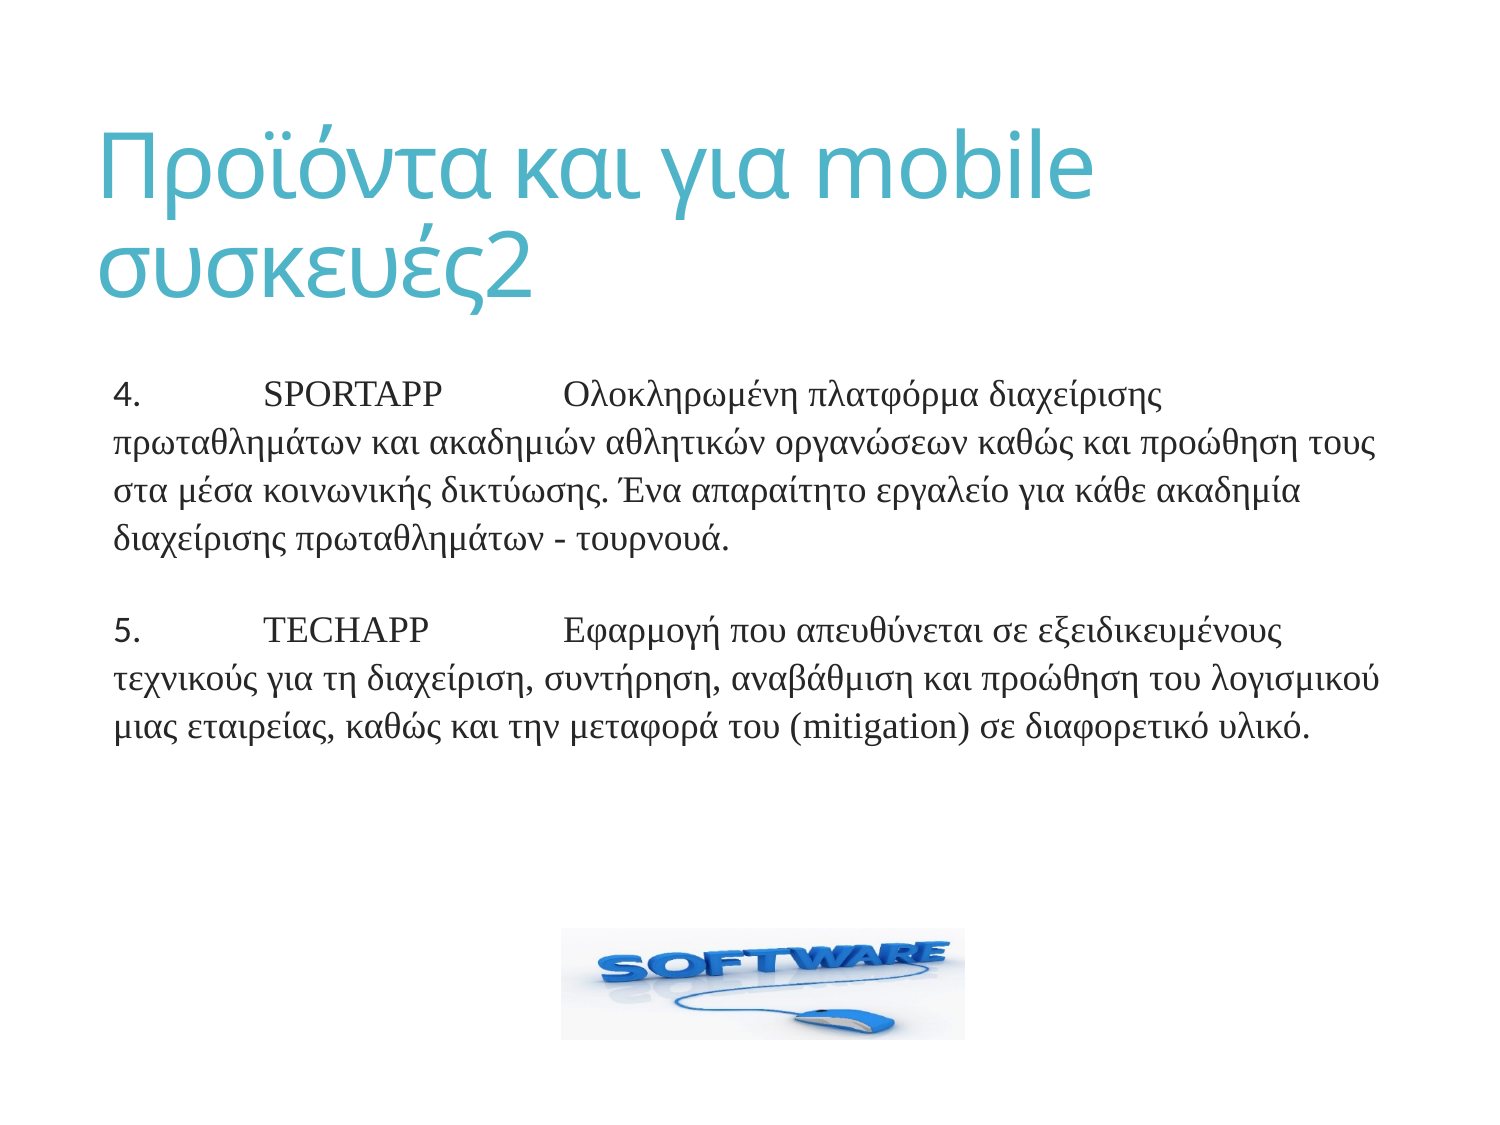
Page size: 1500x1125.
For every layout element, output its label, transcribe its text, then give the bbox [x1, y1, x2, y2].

list 4. SPORTAPP Ολοκληρωμένη πλατφόρμα διαχείρισης πρωταθλημάτων και ακαδημιών αθλητικών οργανώσεων καθώς και προώθηση τους στα μέσα κοινωνικής δικτύωσης. Ένα απαραίτητο εργαλείο για κάθε ακαδημία διαχείρισης πρωταθλημάτων - τουρνουά. 5. TECHAPP Εφαρμογή που απευθύνεται σε εξειδικευμένους τεχνικούς για τη διαχείριση, συντήρηση, αναβάθμιση και προώθηση του λογισμικού μιας εταιρείας, καθώς και την μεταφορά του (mitigation) σε διαφορετικό υλικό. [83, 358, 1407, 976]
title Προϊόντα και για mobile συσκευές2 [80, 81, 1407, 354]
picture [560, 928, 966, 1041]
